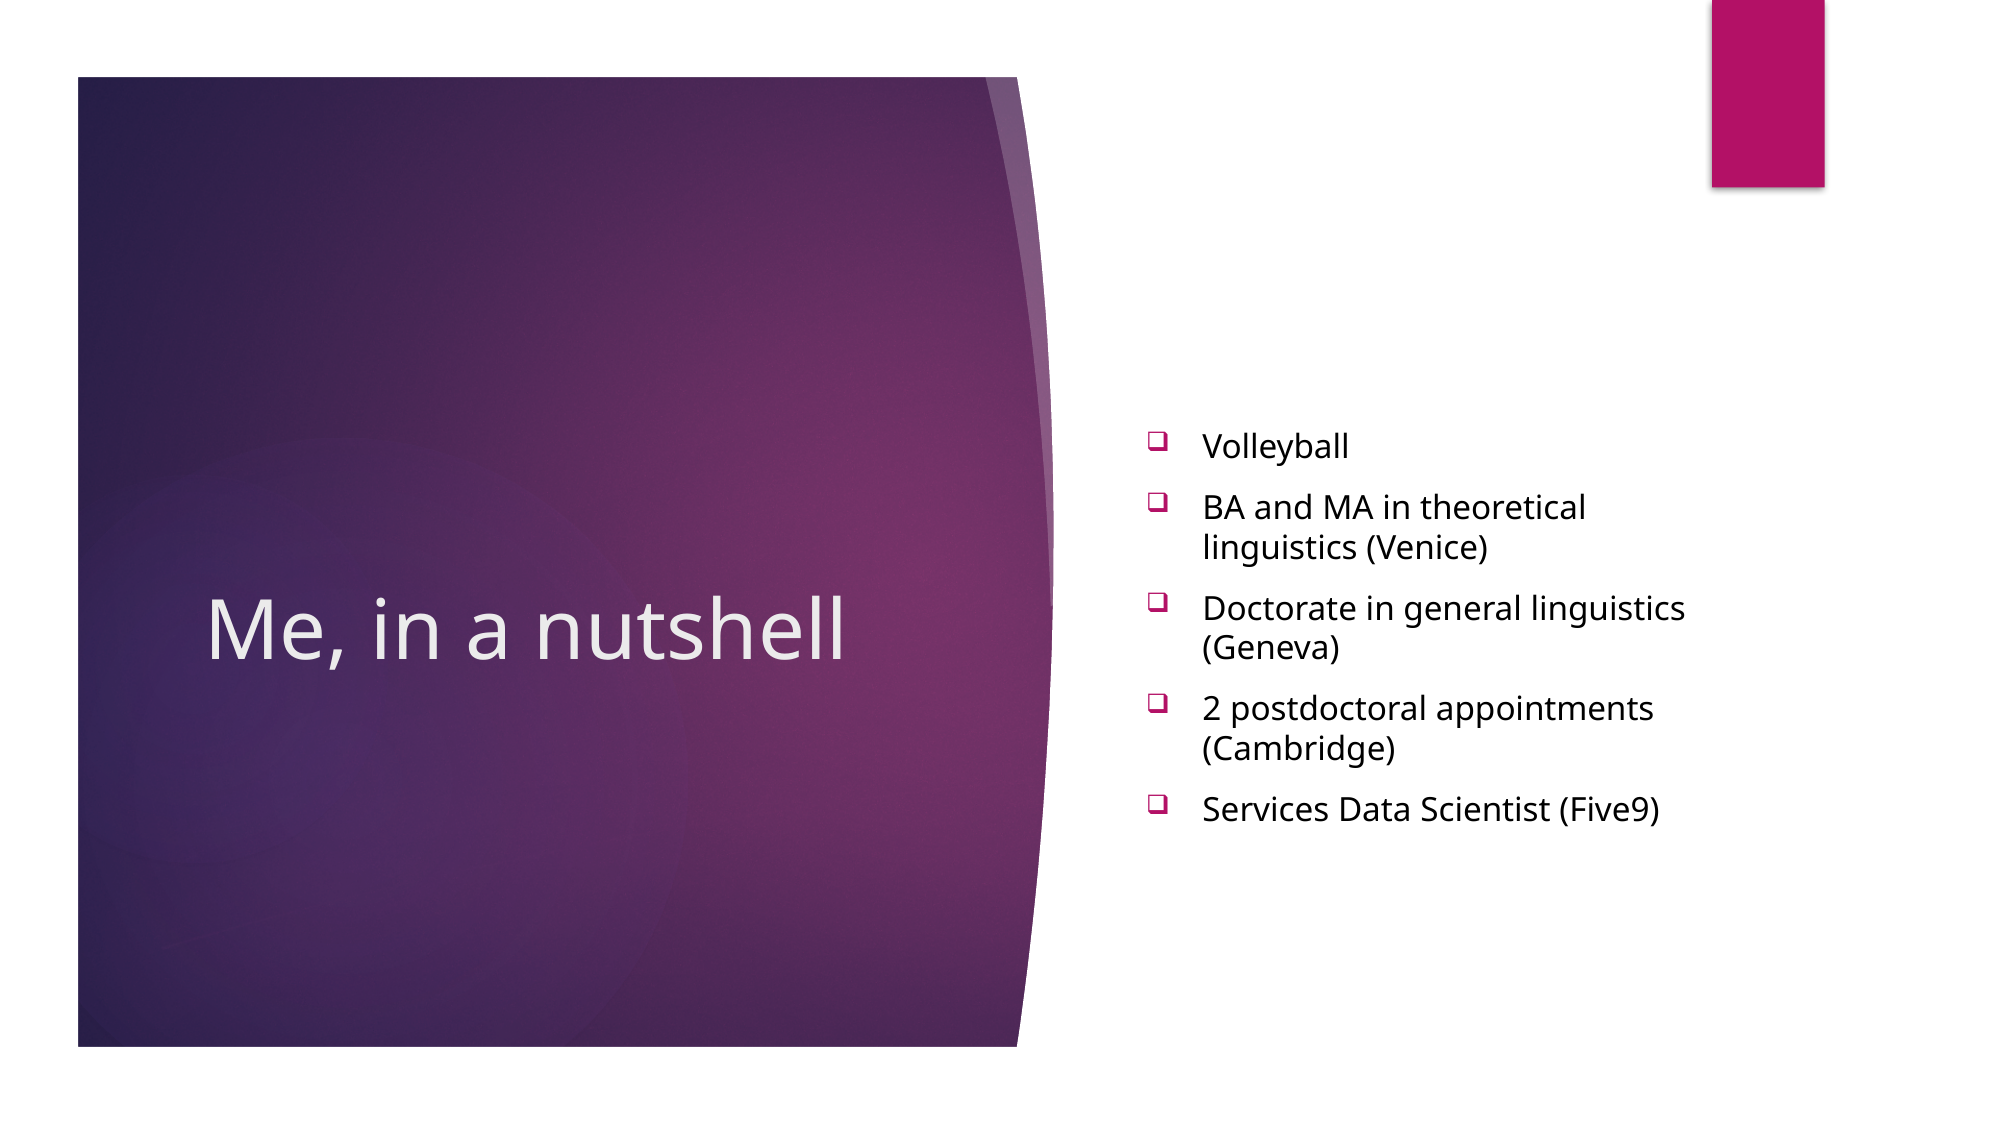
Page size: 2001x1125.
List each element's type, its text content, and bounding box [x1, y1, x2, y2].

title Me, in a nutshell [189, 439, 904, 814]
list Volleyball BA and MA in theoretical linguistics (Venice) Doctorate in general linguistics (Geneva) 2 postdoctoral appointments (Cambridge) Services Data Scientist (Five9) [1131, 439, 1748, 814]
